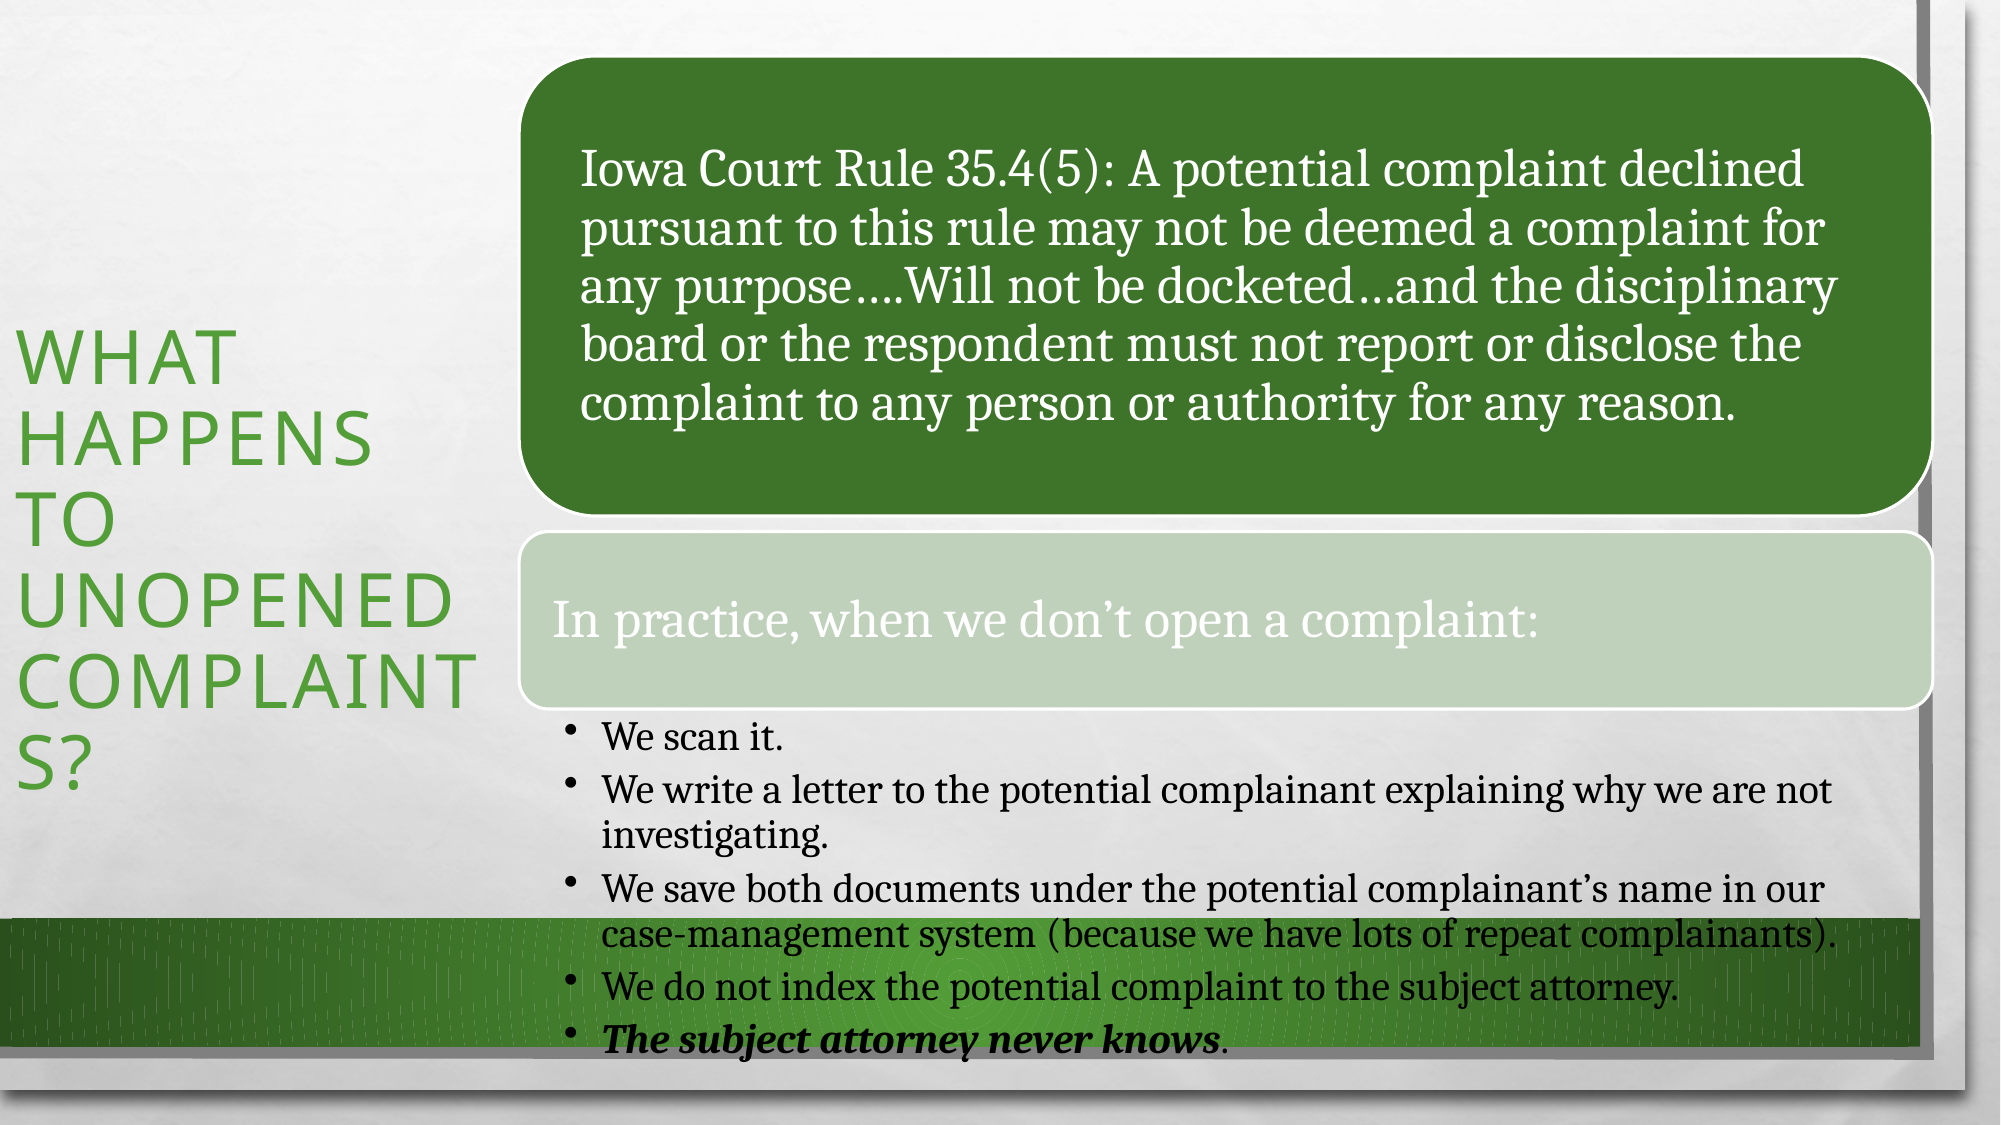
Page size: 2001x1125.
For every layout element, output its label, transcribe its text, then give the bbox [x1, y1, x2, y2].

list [518, 44, 1934, 1081]
title What happens to unopened complaints? [0, 201, 518, 924]
